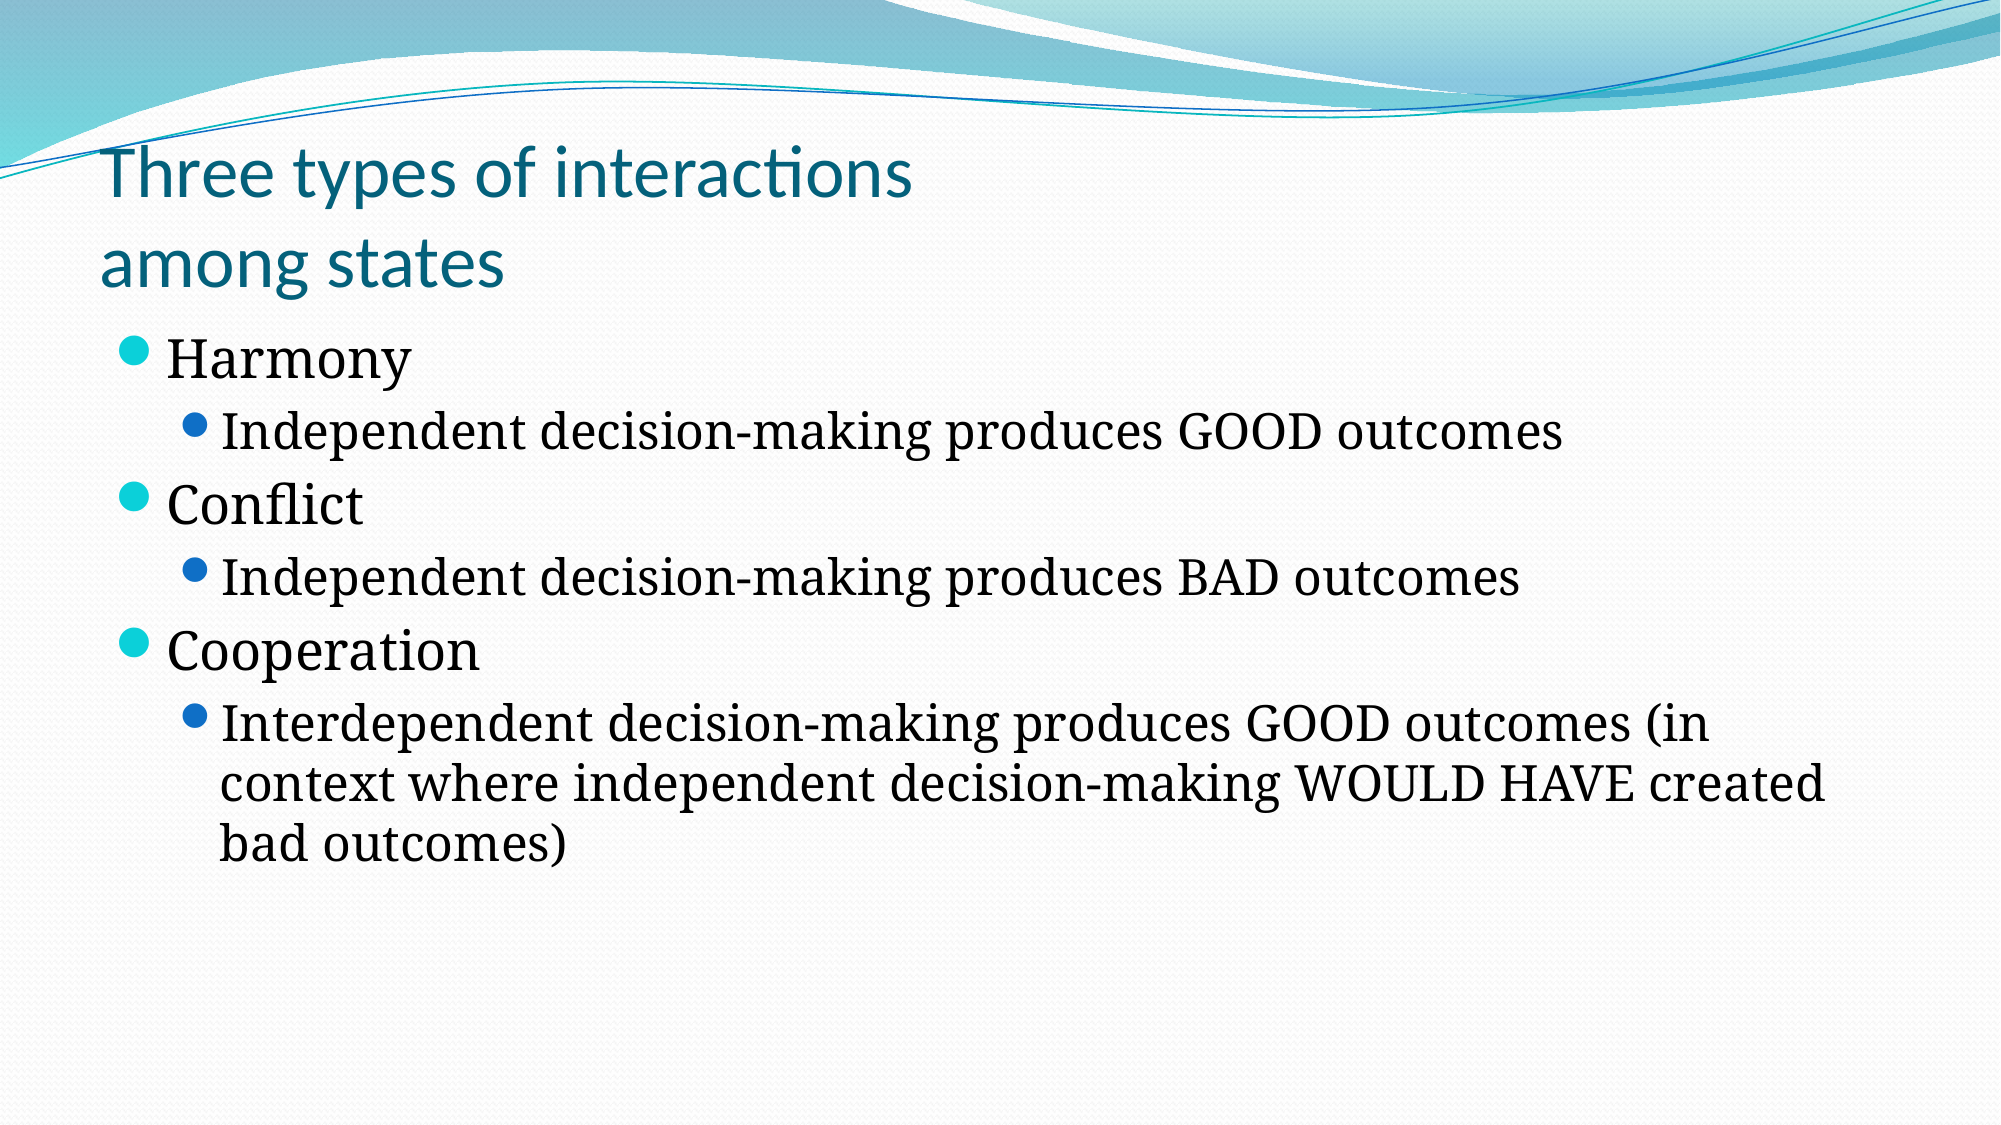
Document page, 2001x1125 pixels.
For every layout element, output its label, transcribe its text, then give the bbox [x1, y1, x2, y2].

list Harmony Independent decision-making produces GOOD outcomes Conflict Independent decision-making produces BAD outcomes Cooperation Interdependent decision-making produces GOOD outcomes (in context where independent decision-making WOULD HAVE created bad outcomes) [99, 317, 1900, 1038]
title Three types of interactions among states [99, 115, 1900, 303]
